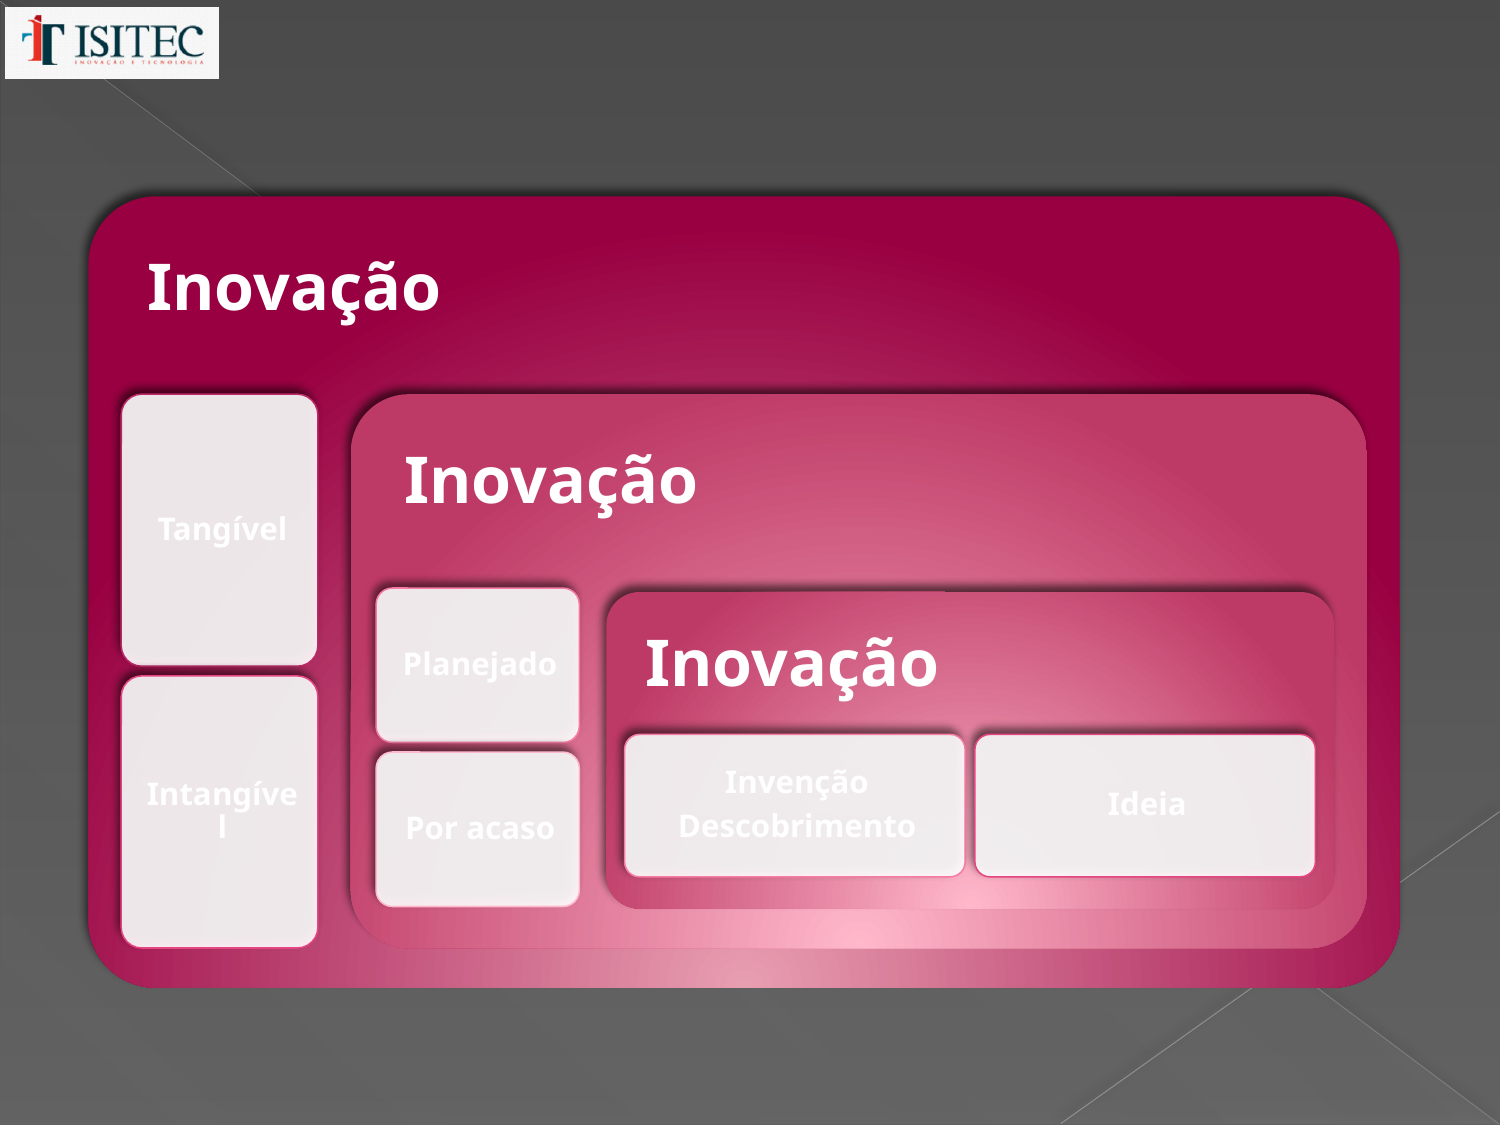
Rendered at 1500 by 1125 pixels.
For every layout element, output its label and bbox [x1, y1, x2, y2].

text_box [88, 196, 1400, 988]
picture [5, 6, 219, 79]
